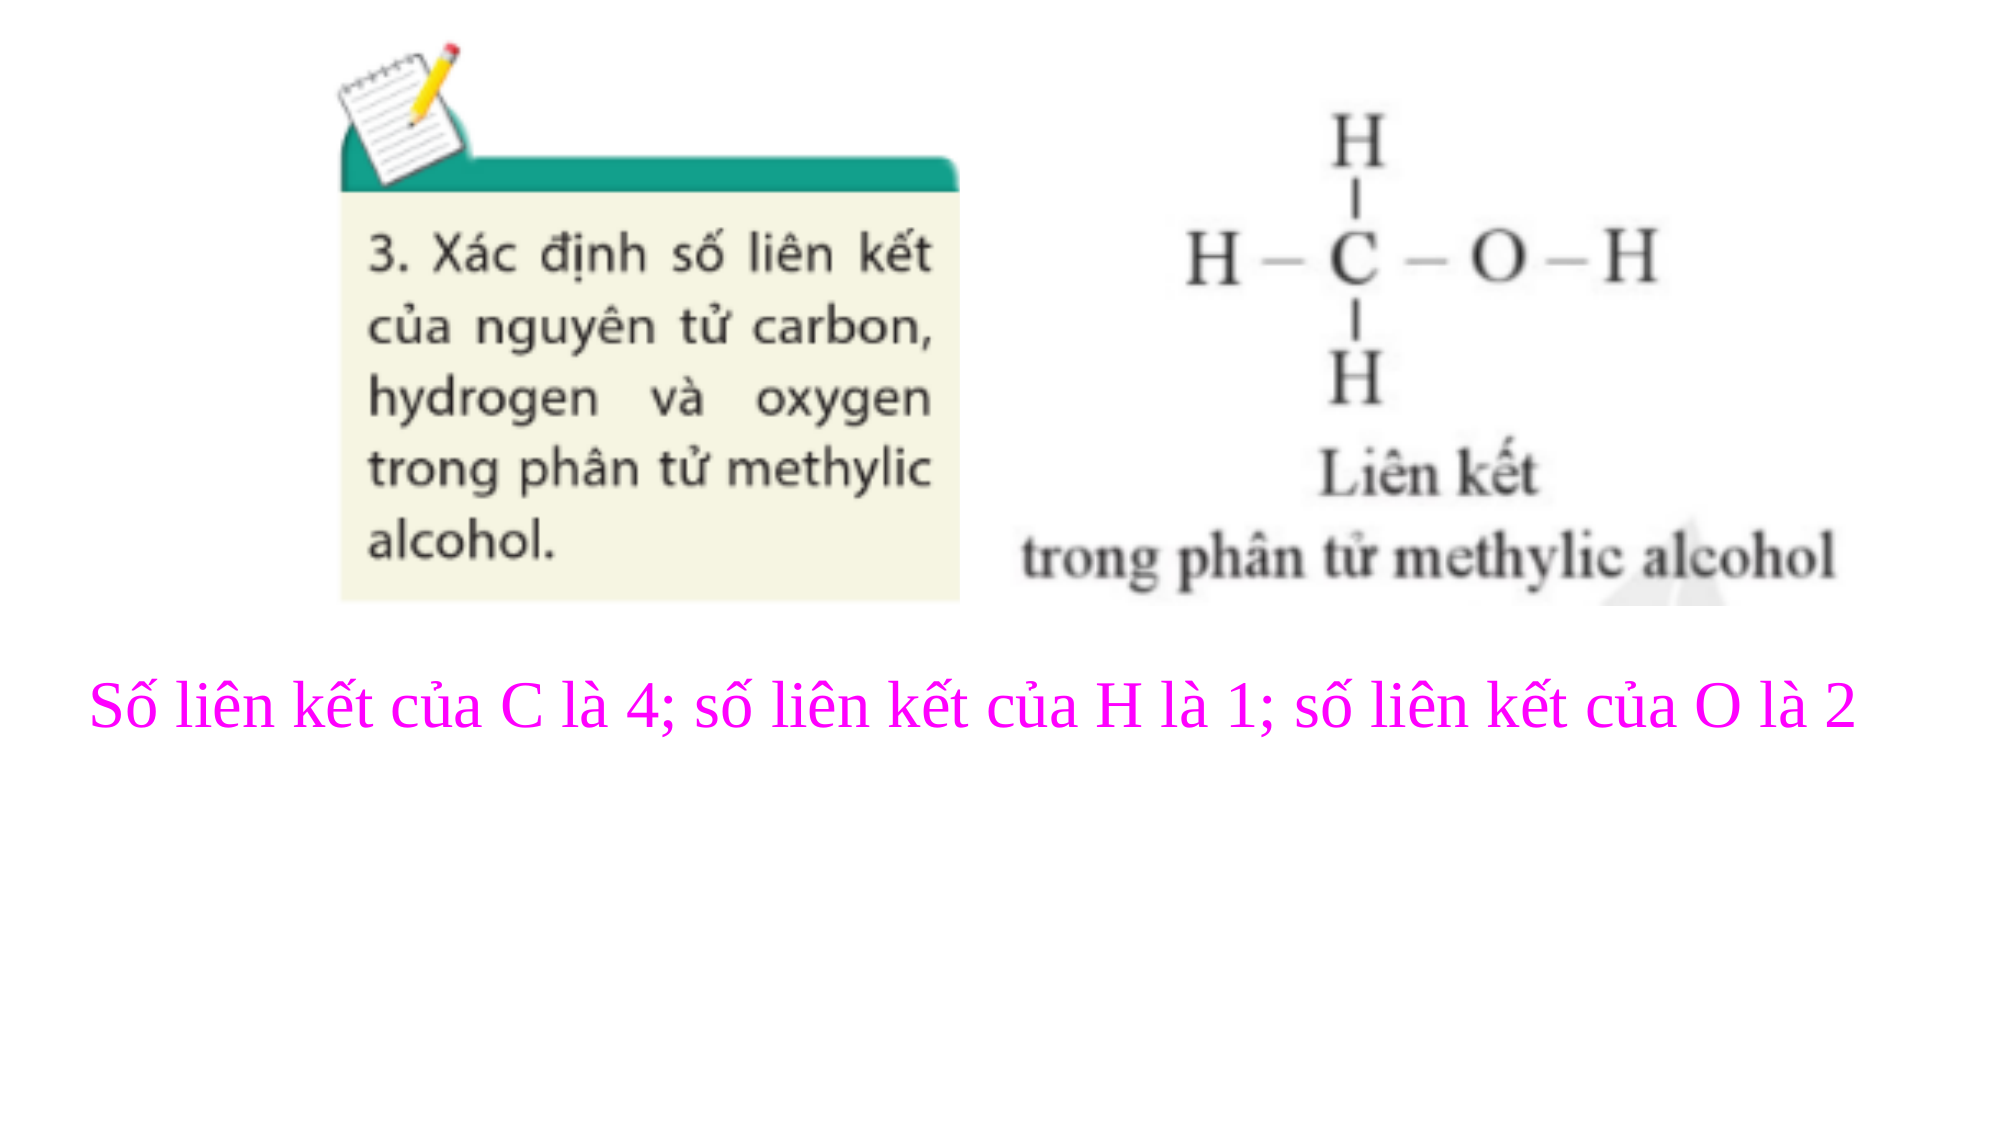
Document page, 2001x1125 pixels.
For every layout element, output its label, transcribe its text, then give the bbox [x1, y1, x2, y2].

text_box Số liên kết của C là 4; số liên kết của H là 1; số liên kết của O là 2 [73, 653, 1881, 749]
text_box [280, 0, 1869, 634]
